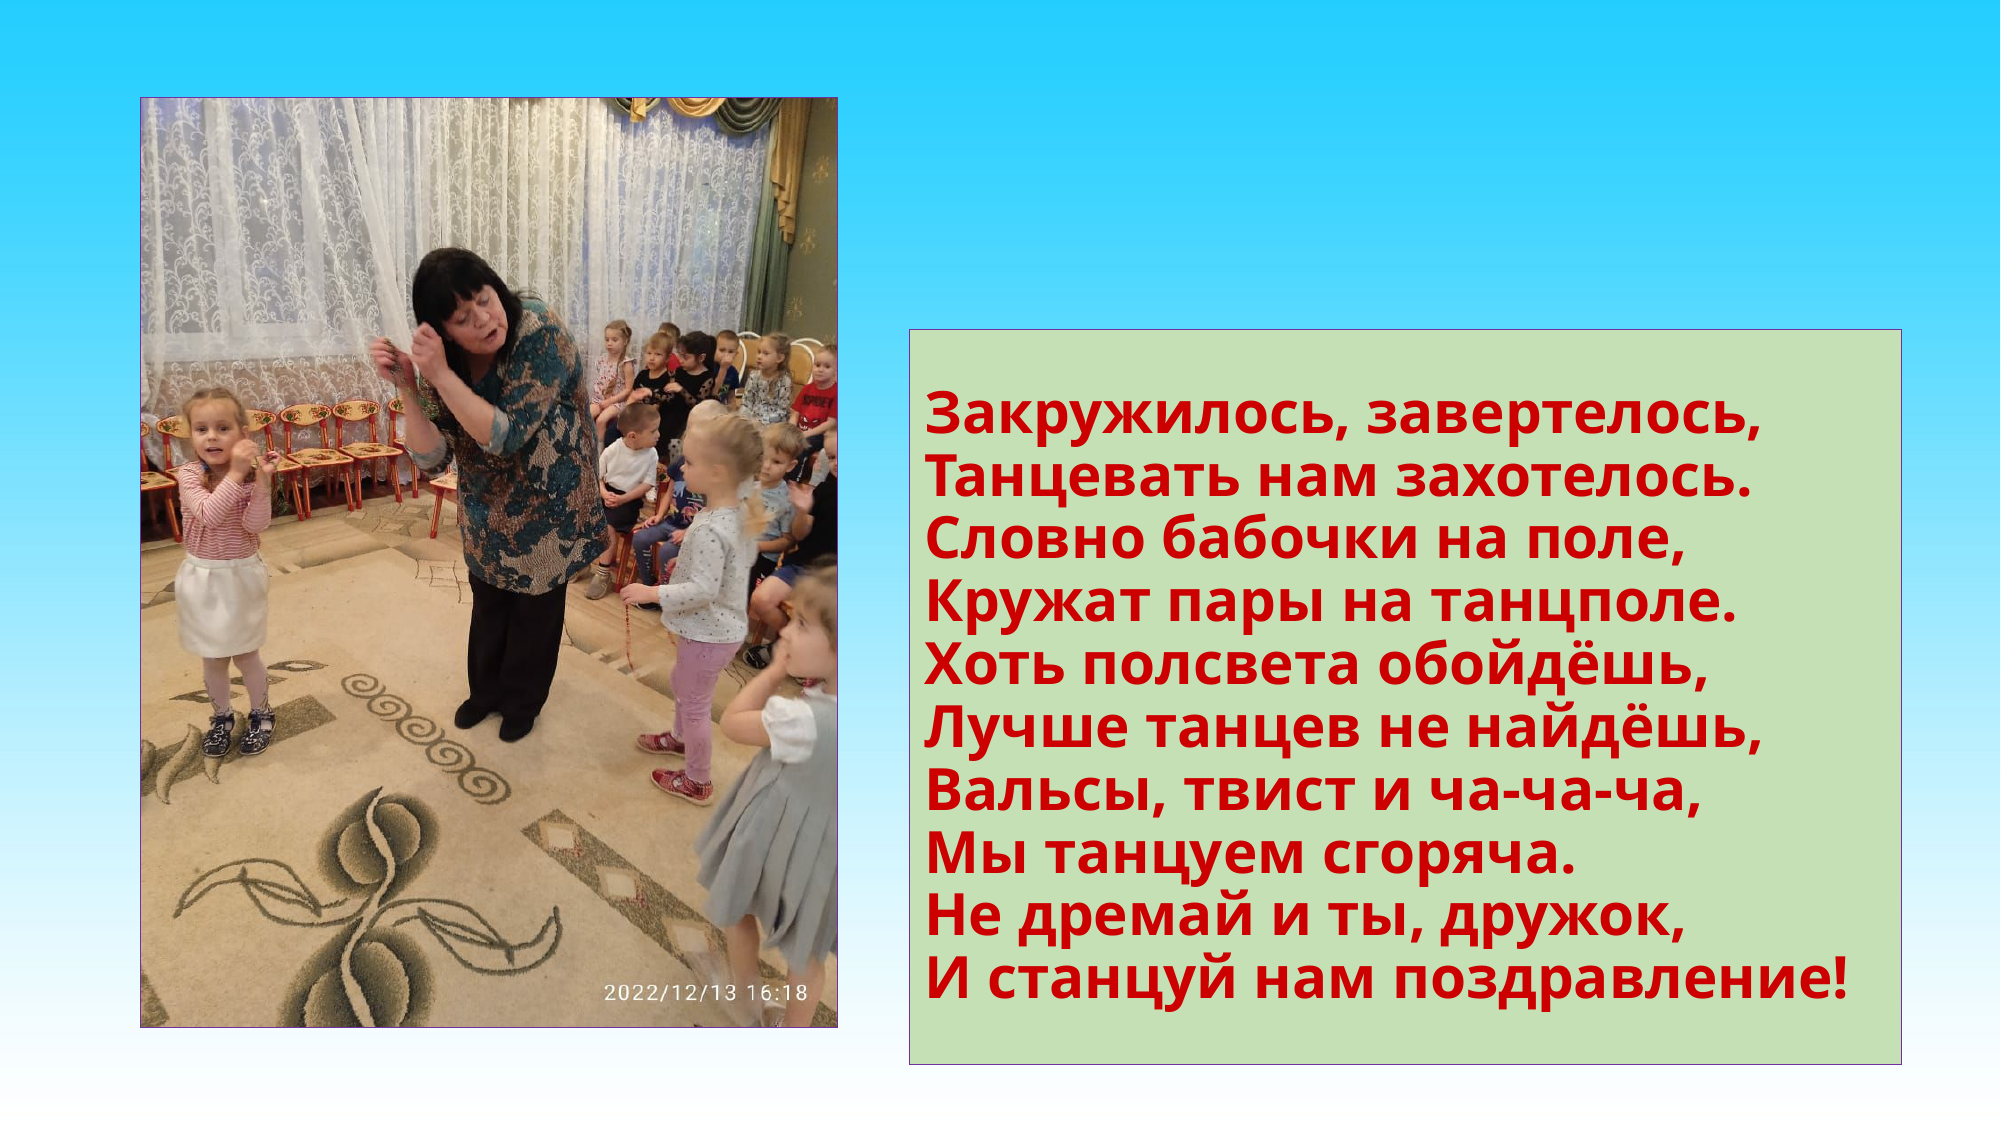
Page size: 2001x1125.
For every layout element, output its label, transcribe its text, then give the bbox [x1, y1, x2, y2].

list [140, 97, 838, 1028]
picture [0, 0, 2001, 1125]
title Закружилось, завертелось, Танцевать нам захотелось. Словно бабочки на поле, Кружат пары на танцполе. Хоть полсвета обойдёшь, Лучше танцев не найдёшь, Вальсы, твист и ча-ча-ча, Мы танцуем сгоряча. Не дремай и ты, дружок, И станцуй нам поздравление! [909, 329, 1902, 1065]
